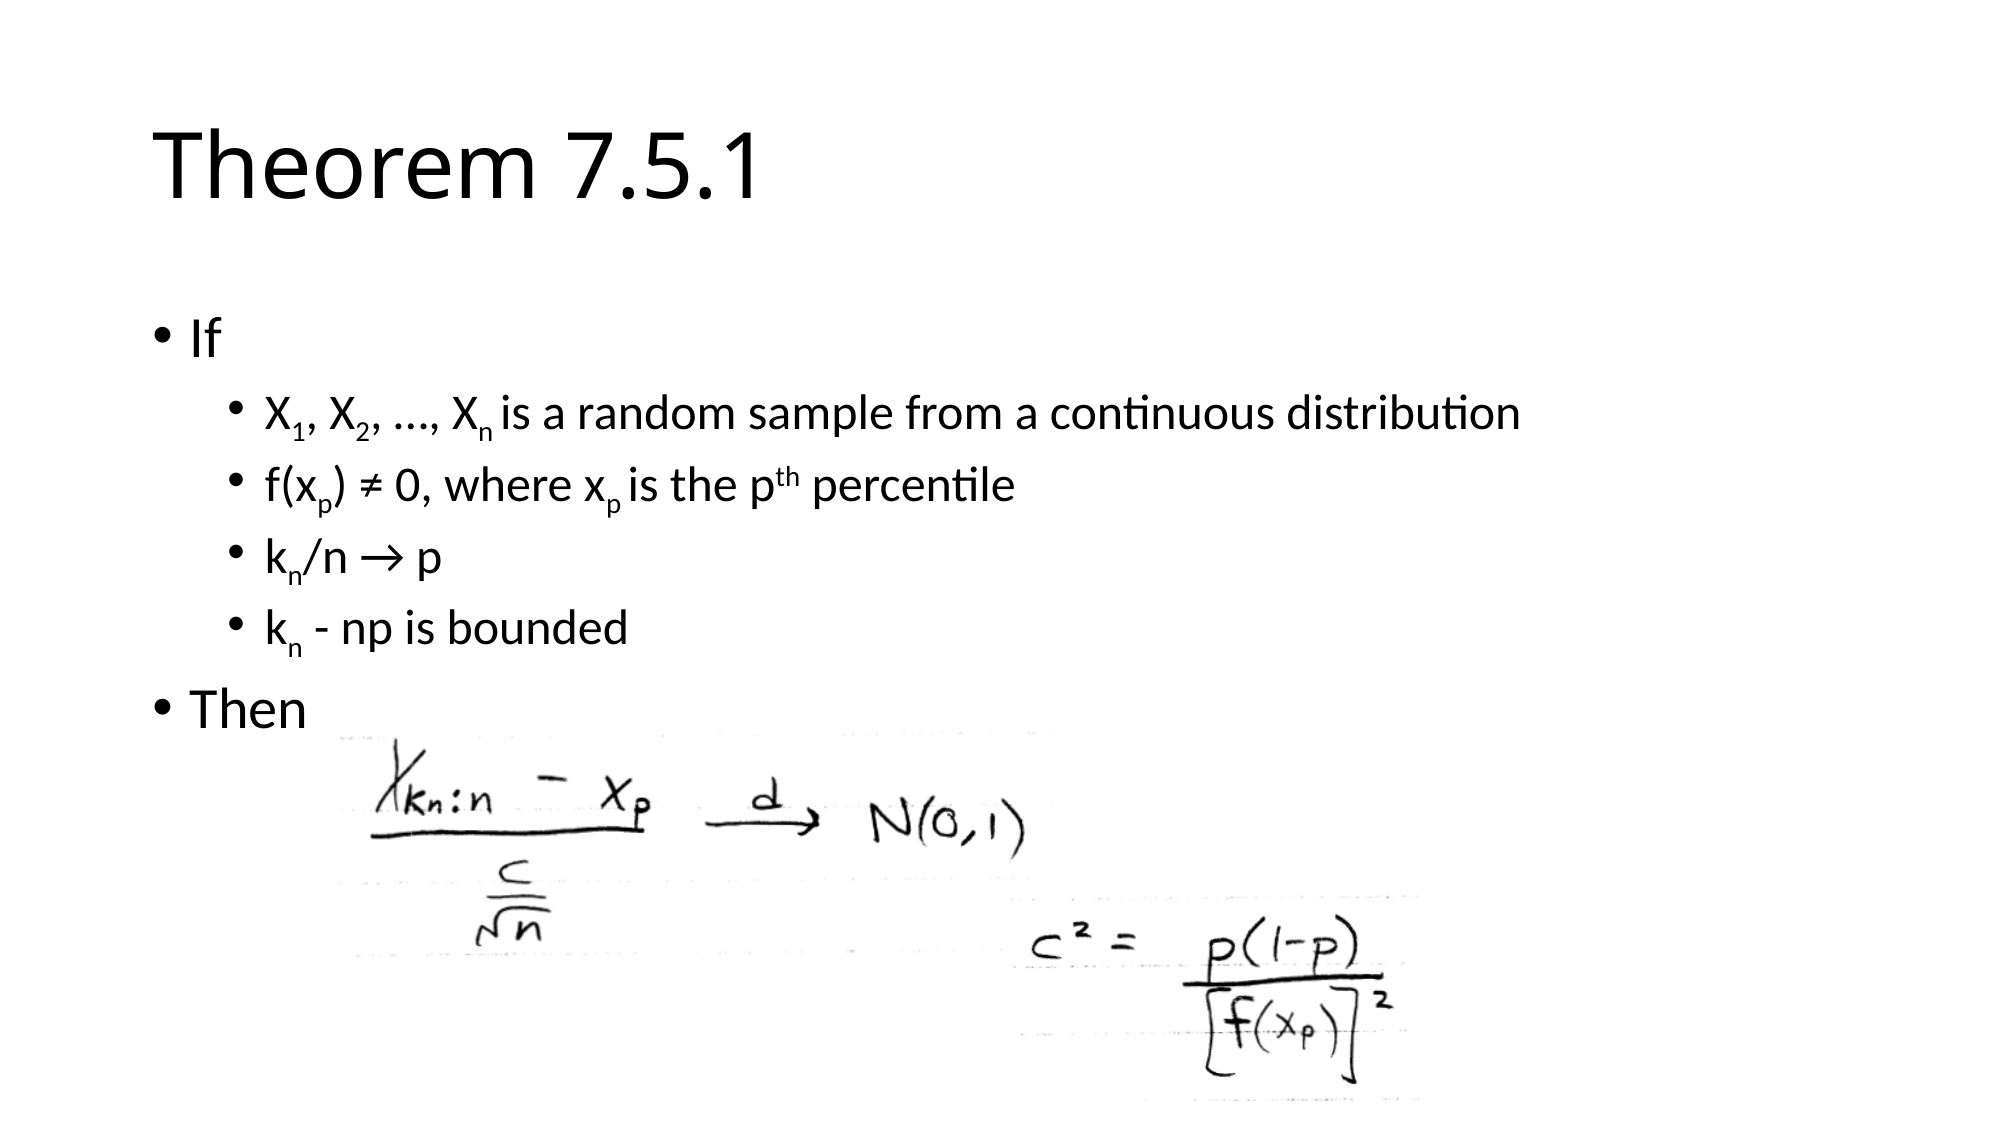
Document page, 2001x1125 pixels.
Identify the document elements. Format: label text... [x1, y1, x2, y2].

picture [337, 708, 1419, 1101]
list If X1, X2, …, Xn is a random sample from a continuous distribution f(xp) ≠ 0, where xp is the pth percentile kn/n → p kn - np is bounded Then [137, 299, 1863, 1014]
title Theorem 7.5.1 [137, 59, 1863, 278]
